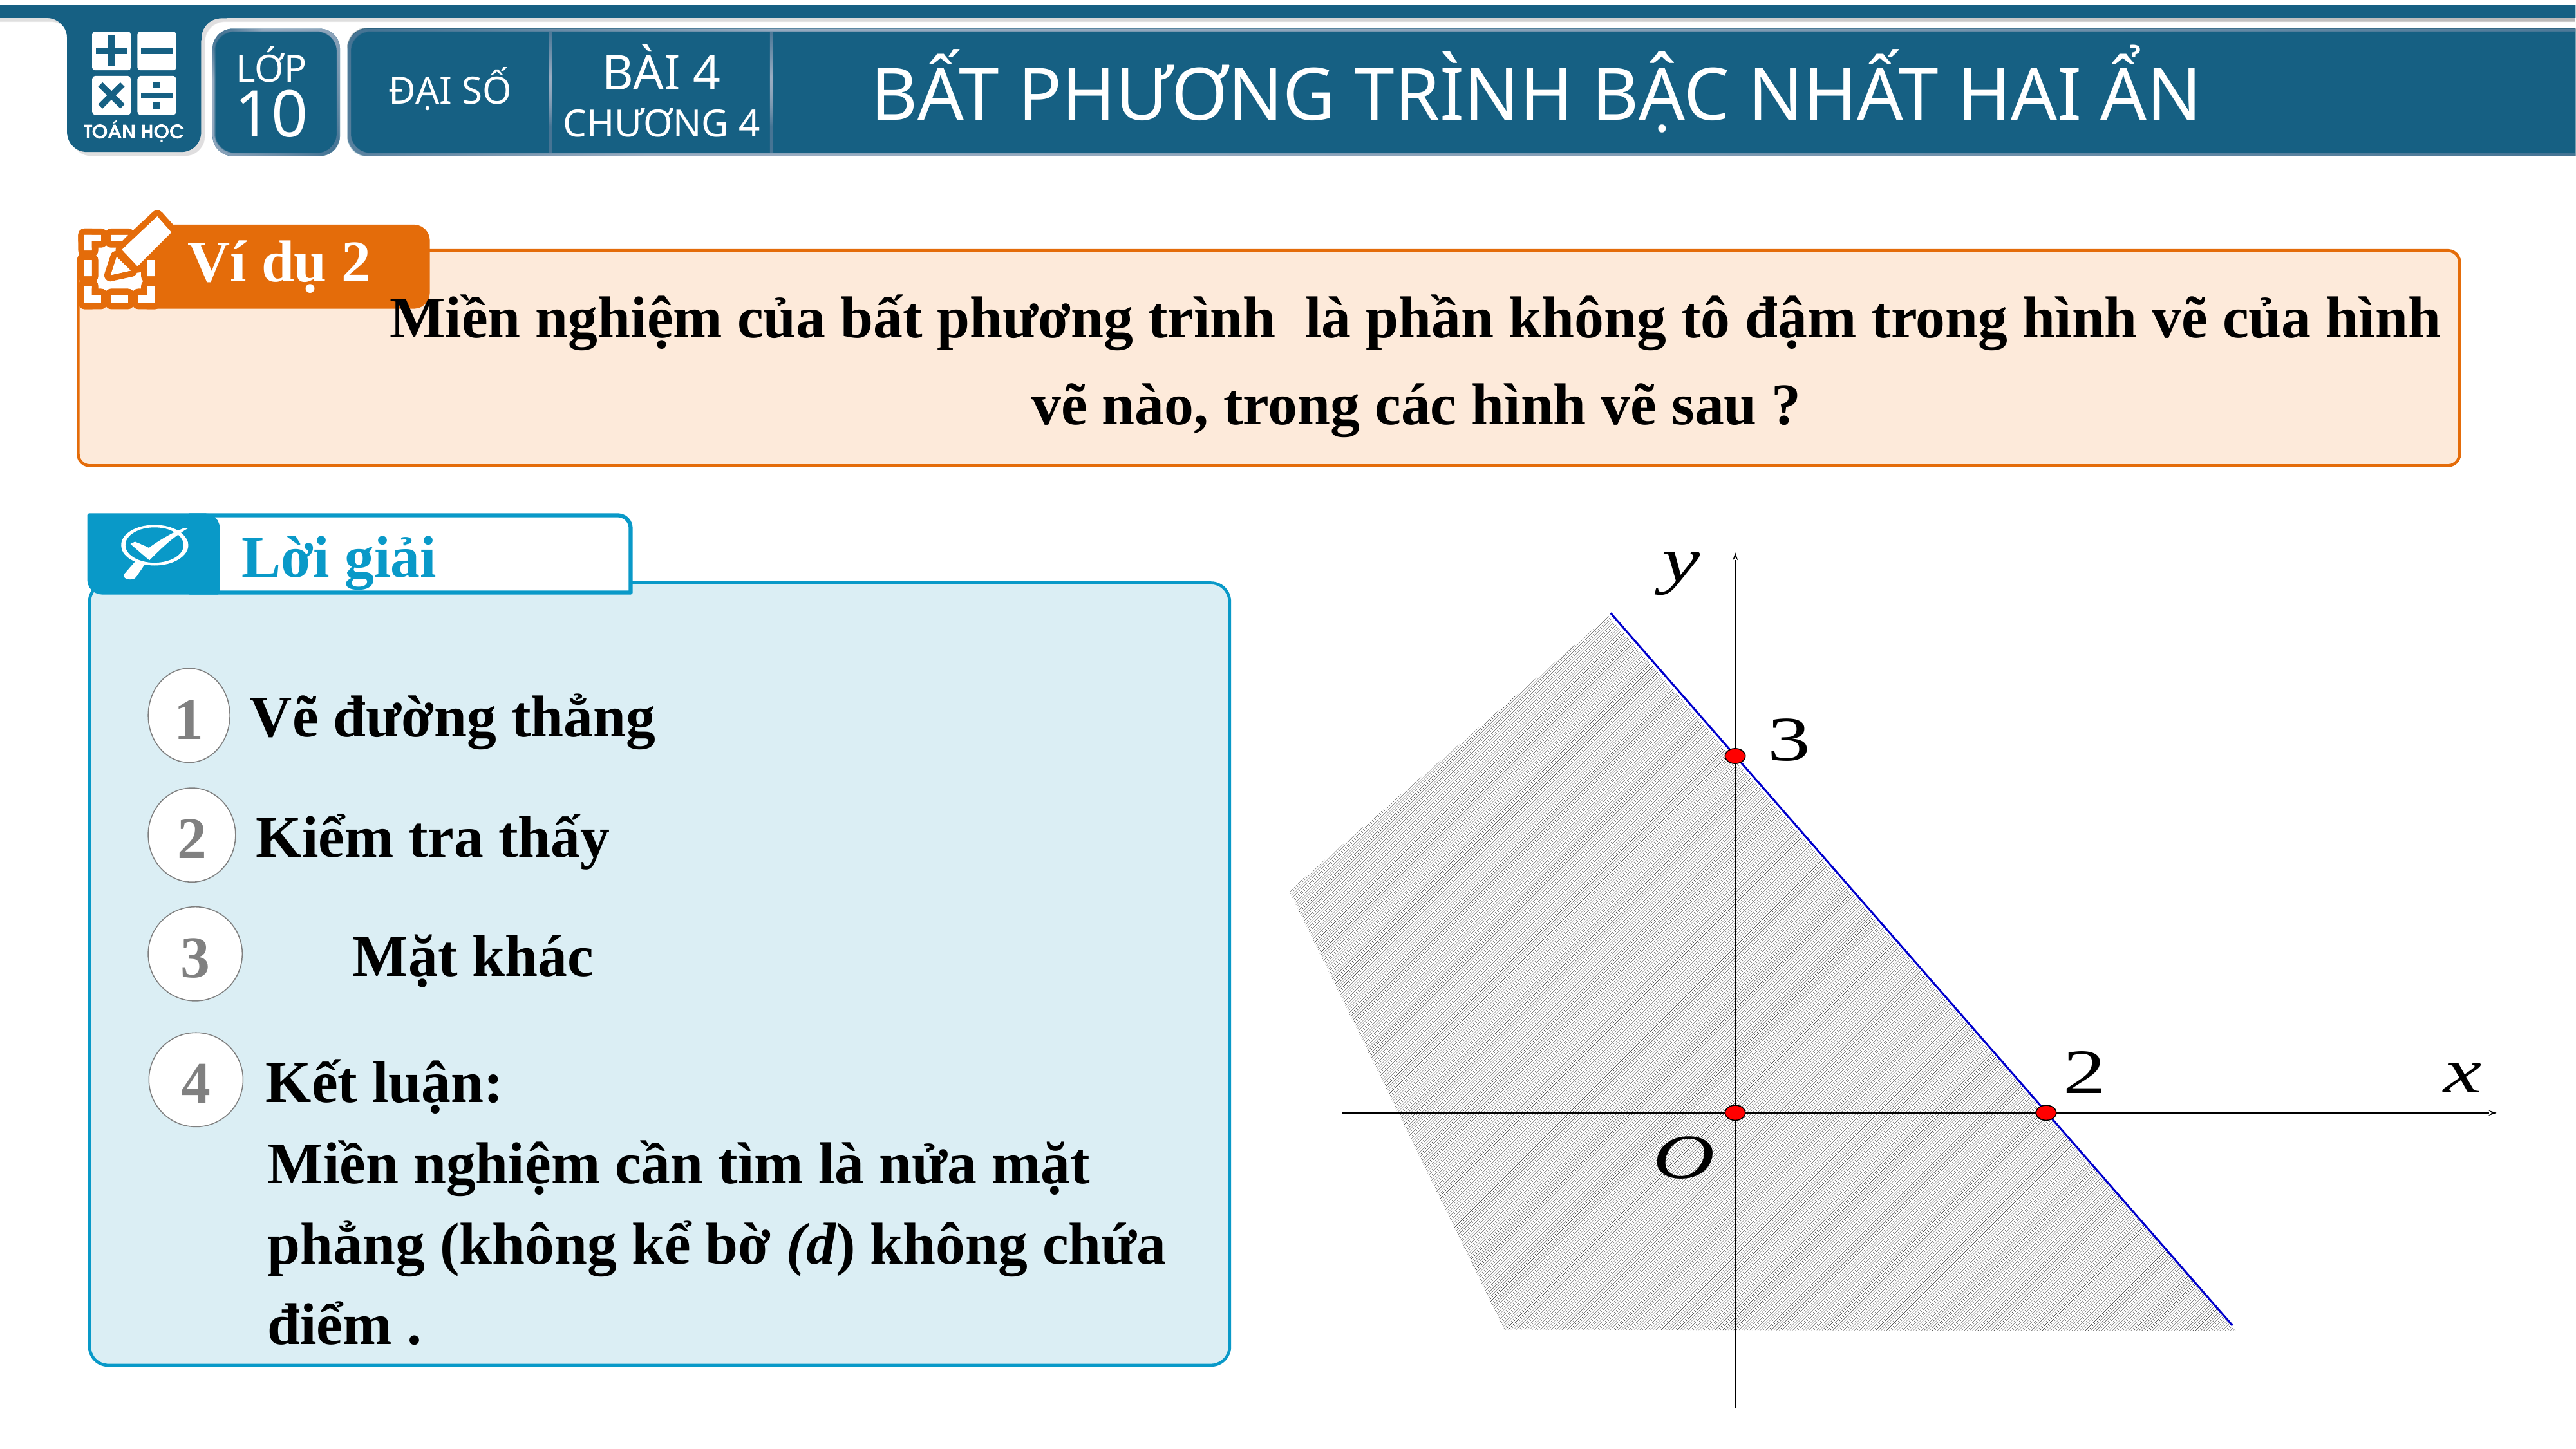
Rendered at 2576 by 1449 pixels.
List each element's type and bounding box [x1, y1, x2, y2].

text_box [78, 209, 2460, 466]
text_box [147, 787, 1143, 883]
text_box [89, 513, 1230, 1366]
text_box [147, 668, 1285, 763]
text_box [1288, 539, 2499, 1409]
text_box [148, 1032, 1230, 1364]
text_box [147, 906, 693, 1002]
